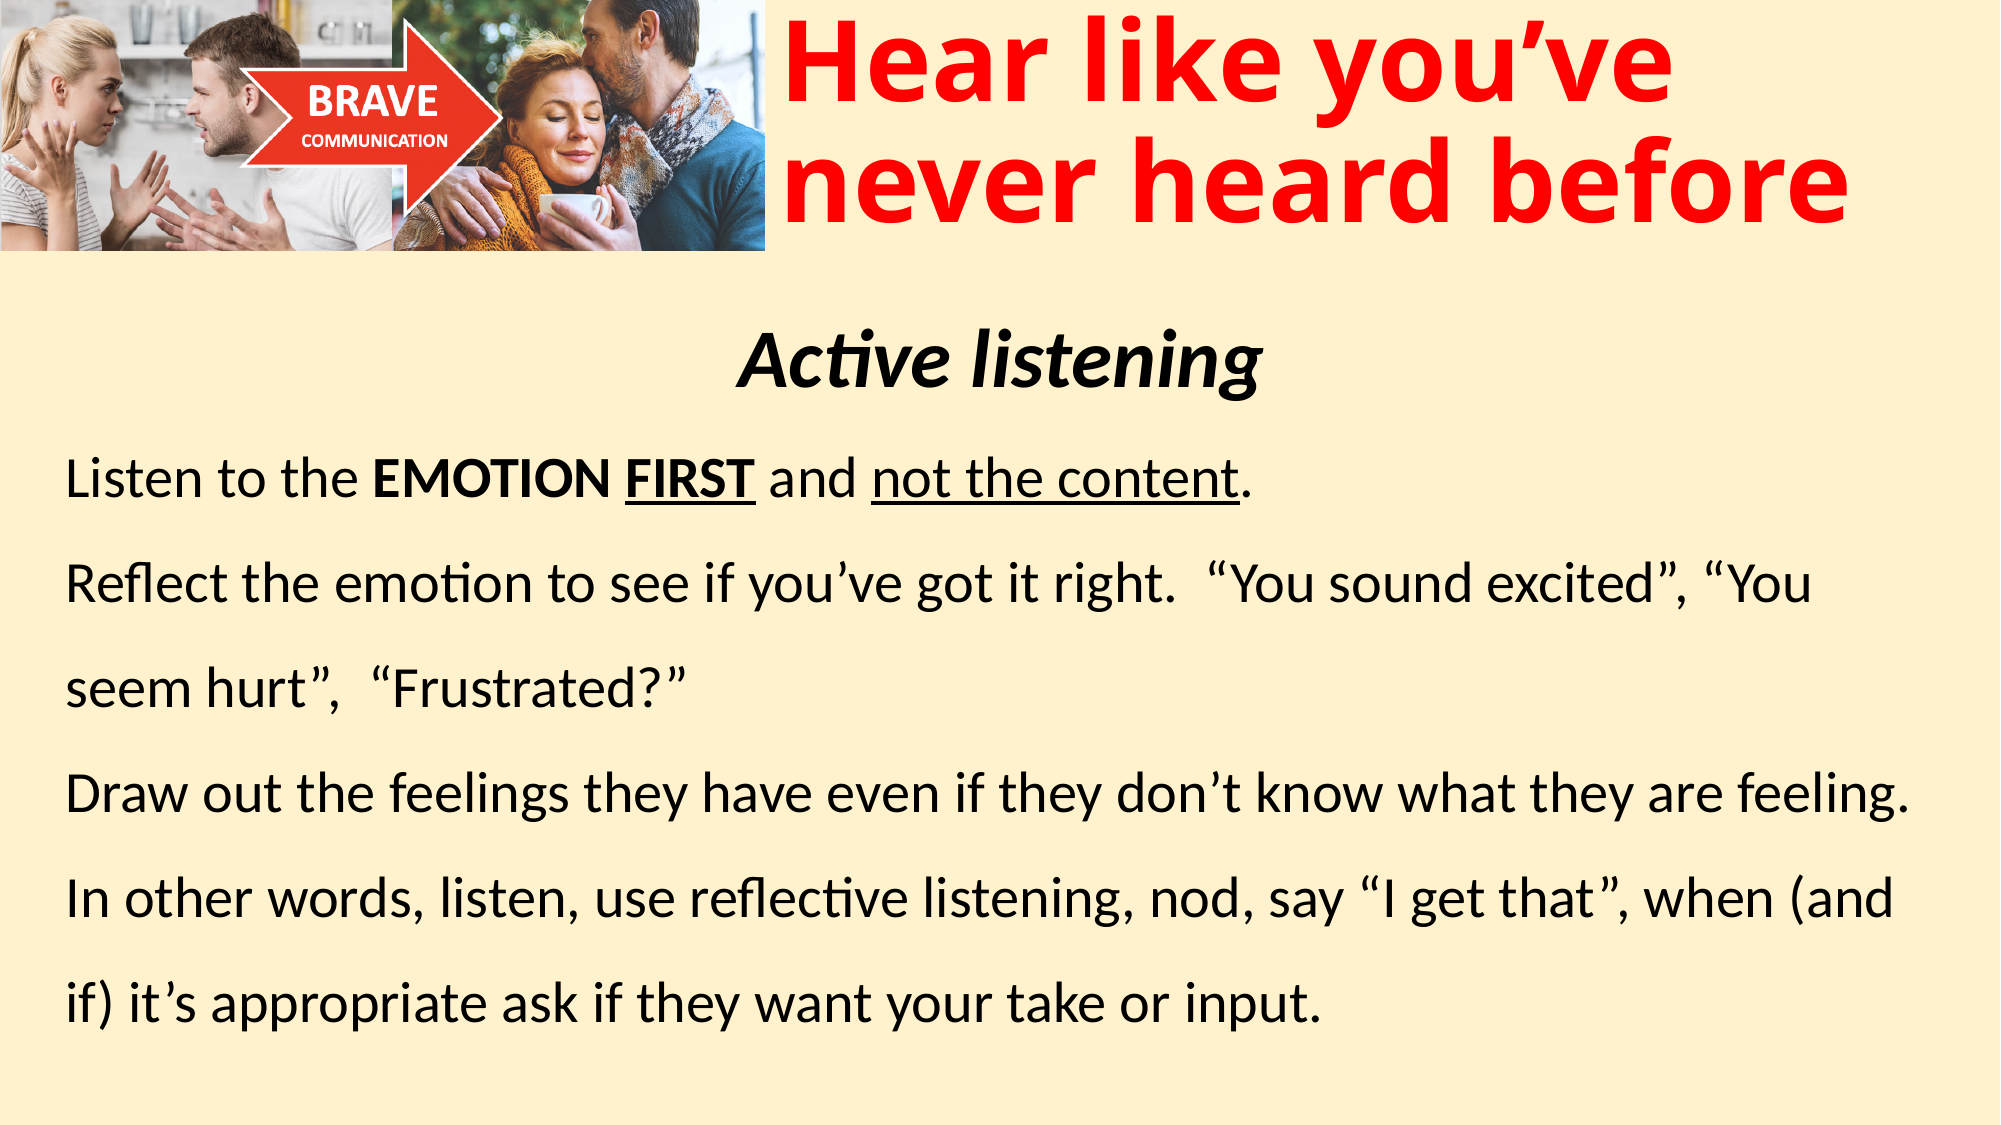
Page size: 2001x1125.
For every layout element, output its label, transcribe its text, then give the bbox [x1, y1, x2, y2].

title Hear like you’ve never heard before [765, 0, 1953, 251]
text_box Active listening Listen to the EMOTION FIRST and not the content. Reflect the emotion to see if you’ve got it right. “You sound excited”, “You seem hurt”, “Frustrated?” Draw out the feelings they have even if they don’t know what they are feeling. In other words, listen, use reflective listening, nod, say “I get that”, when (and if) it’s appropriate ask if they want your take or input. [50, 297, 1953, 1042]
picture [0, 0, 765, 251]
